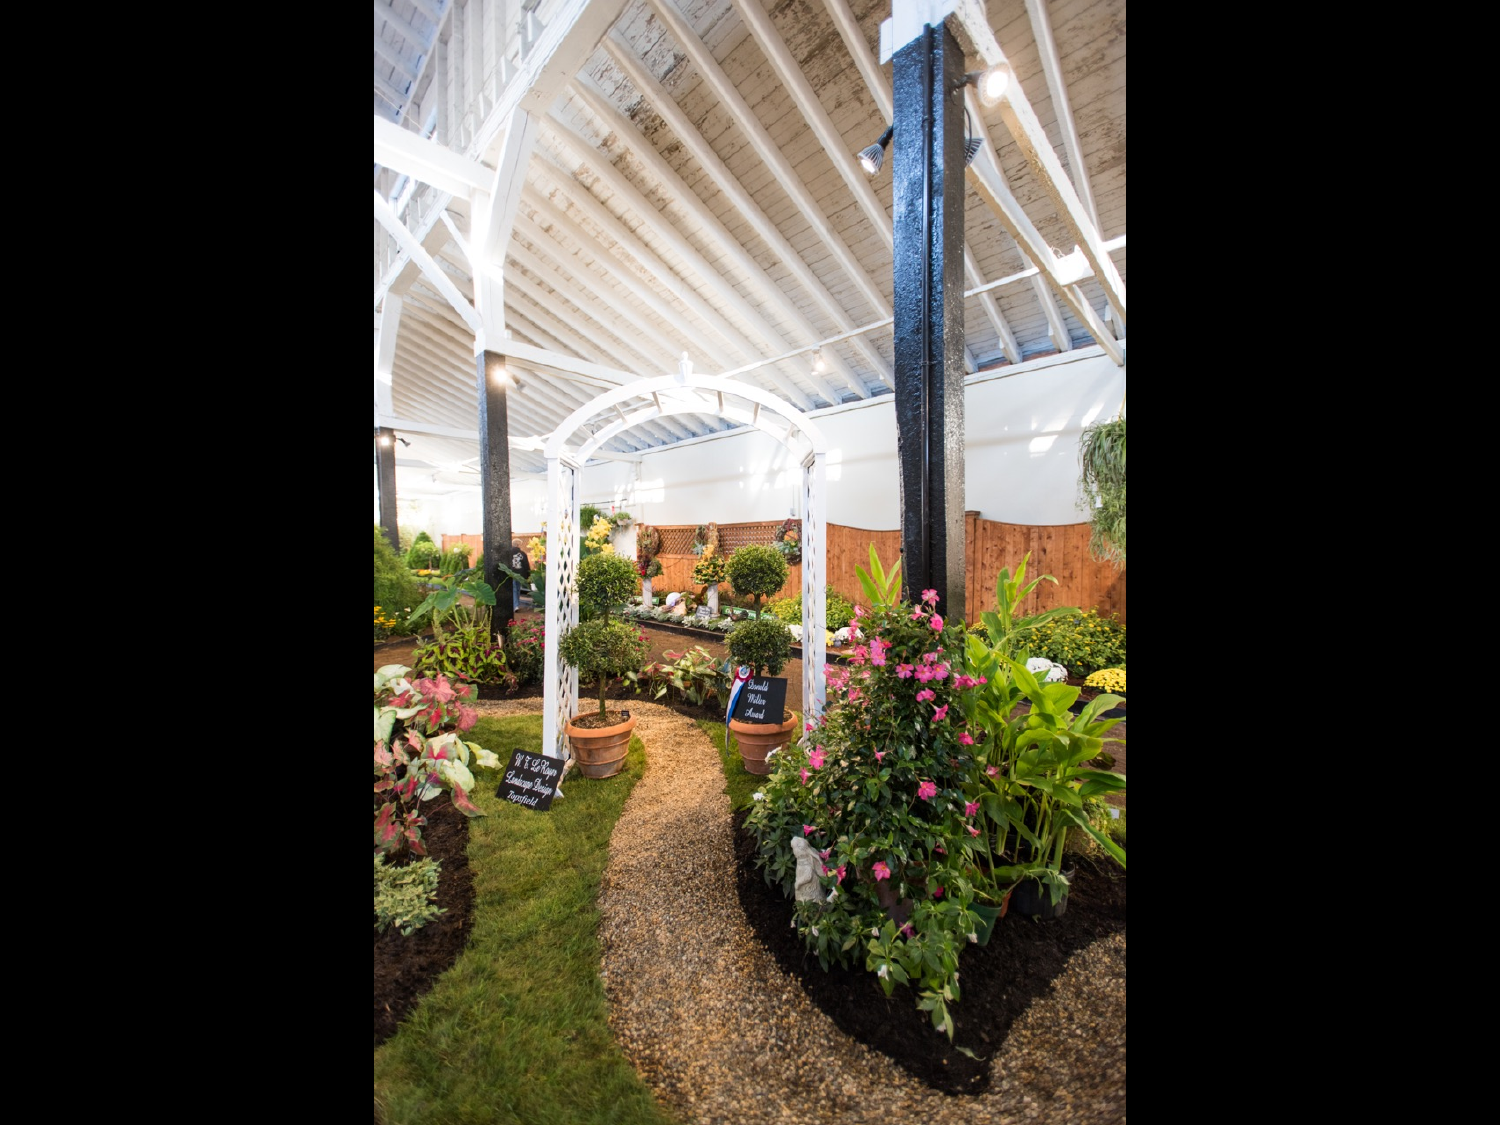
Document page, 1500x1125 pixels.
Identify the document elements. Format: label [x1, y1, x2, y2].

picture [374, 0, 1126, 1125]
